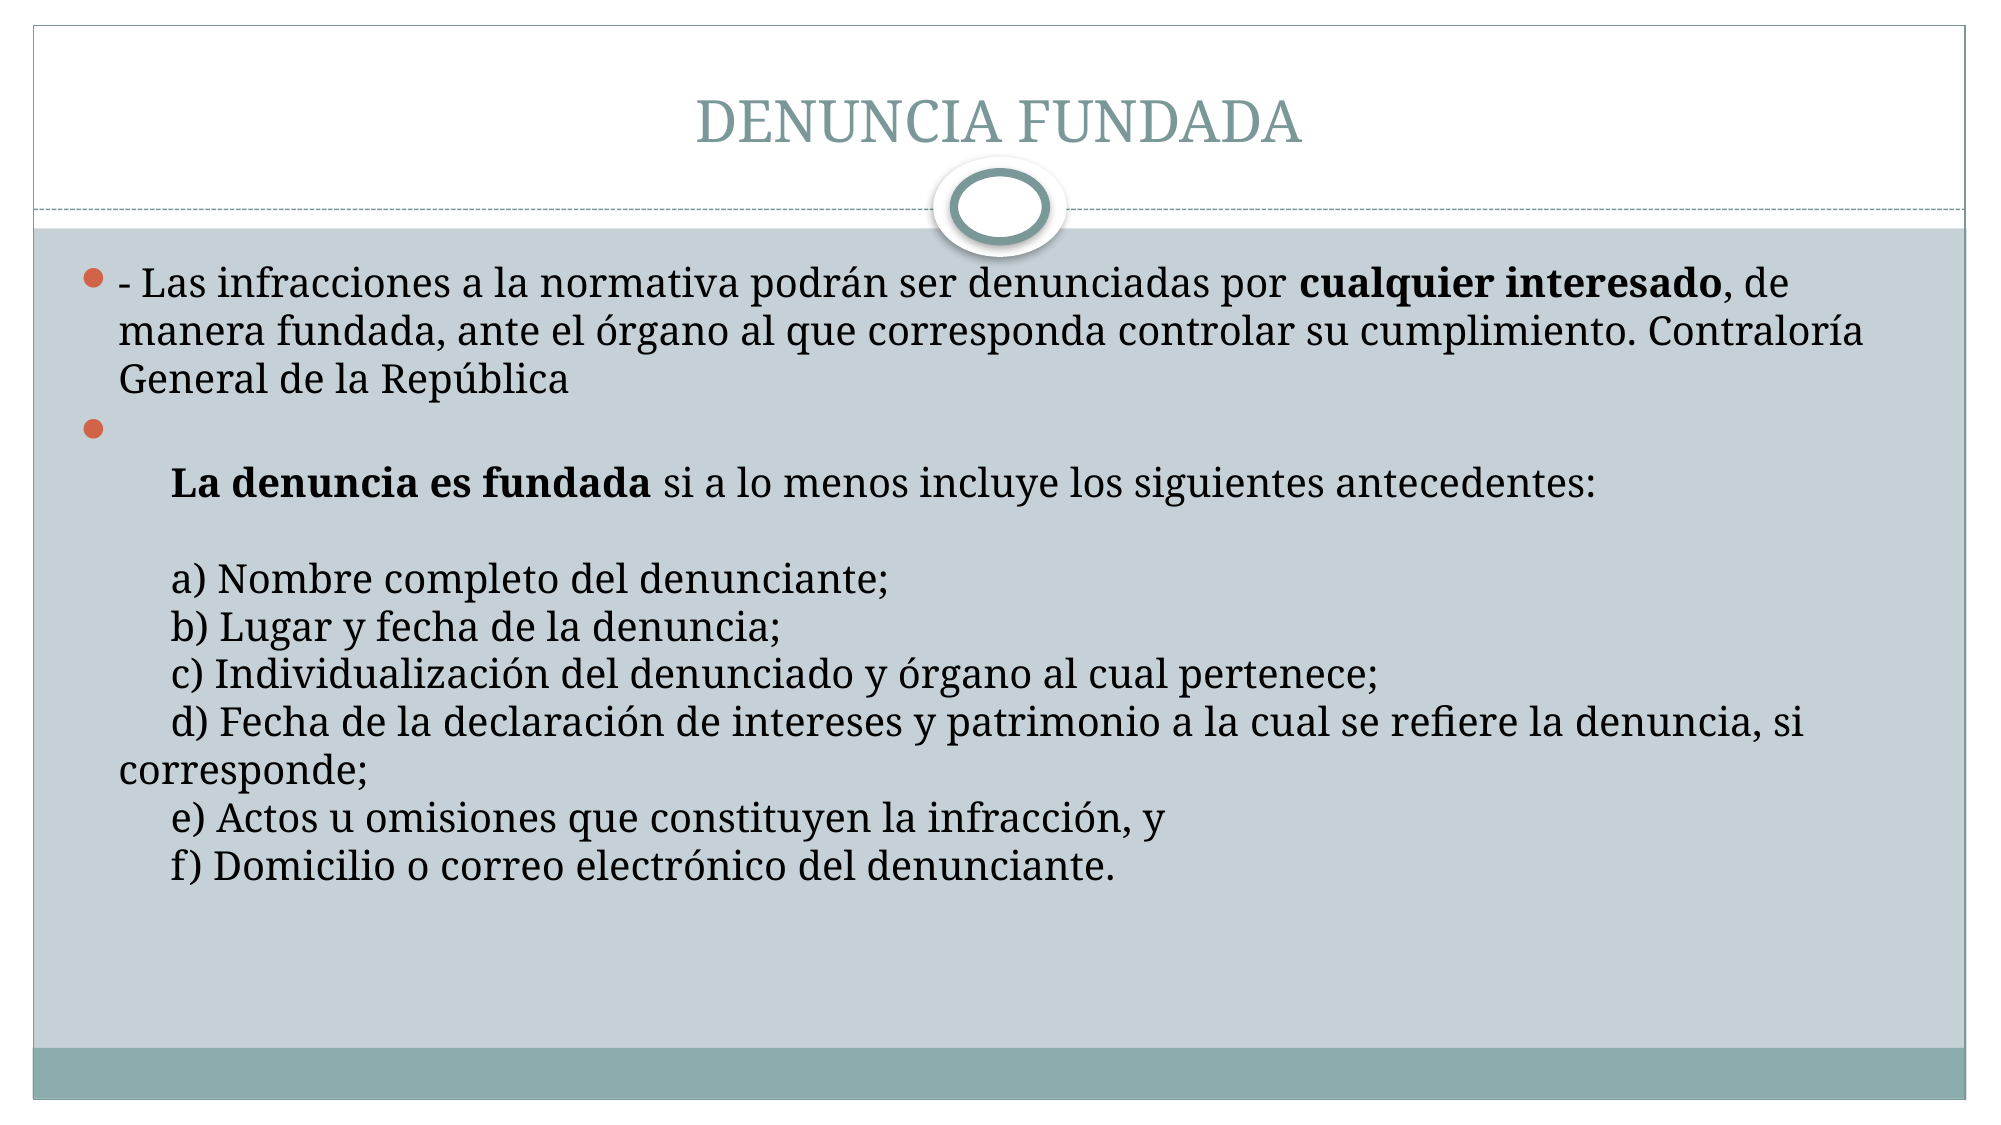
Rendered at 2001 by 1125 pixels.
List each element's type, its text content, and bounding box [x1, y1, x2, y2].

list - Las infracciones a la normativa podrán ser denunciadas por cualquier interesado, de manera fundada, ante el órgano al que corresponda controlar su cumplimiento. Contraloría General de la República La denuncia es fundada si a lo menos incluye los siguientes antecedentes: a) Nombre completo del denunciante; b) Lugar y fecha de la denuncia; c) Individualización del denunciado y órgano al cual pertenece; d) Fecha de la declaración de intereses y patrimonio a la cual se refiere la denuncia, si corresponde; e) Actos u omisiones que constituyen la infracción, y f) Domicilio o correo electrónico del denunciante. [66, 250, 1926, 1001]
title DENUNCIA FUNDADA [66, 37, 1933, 162]
